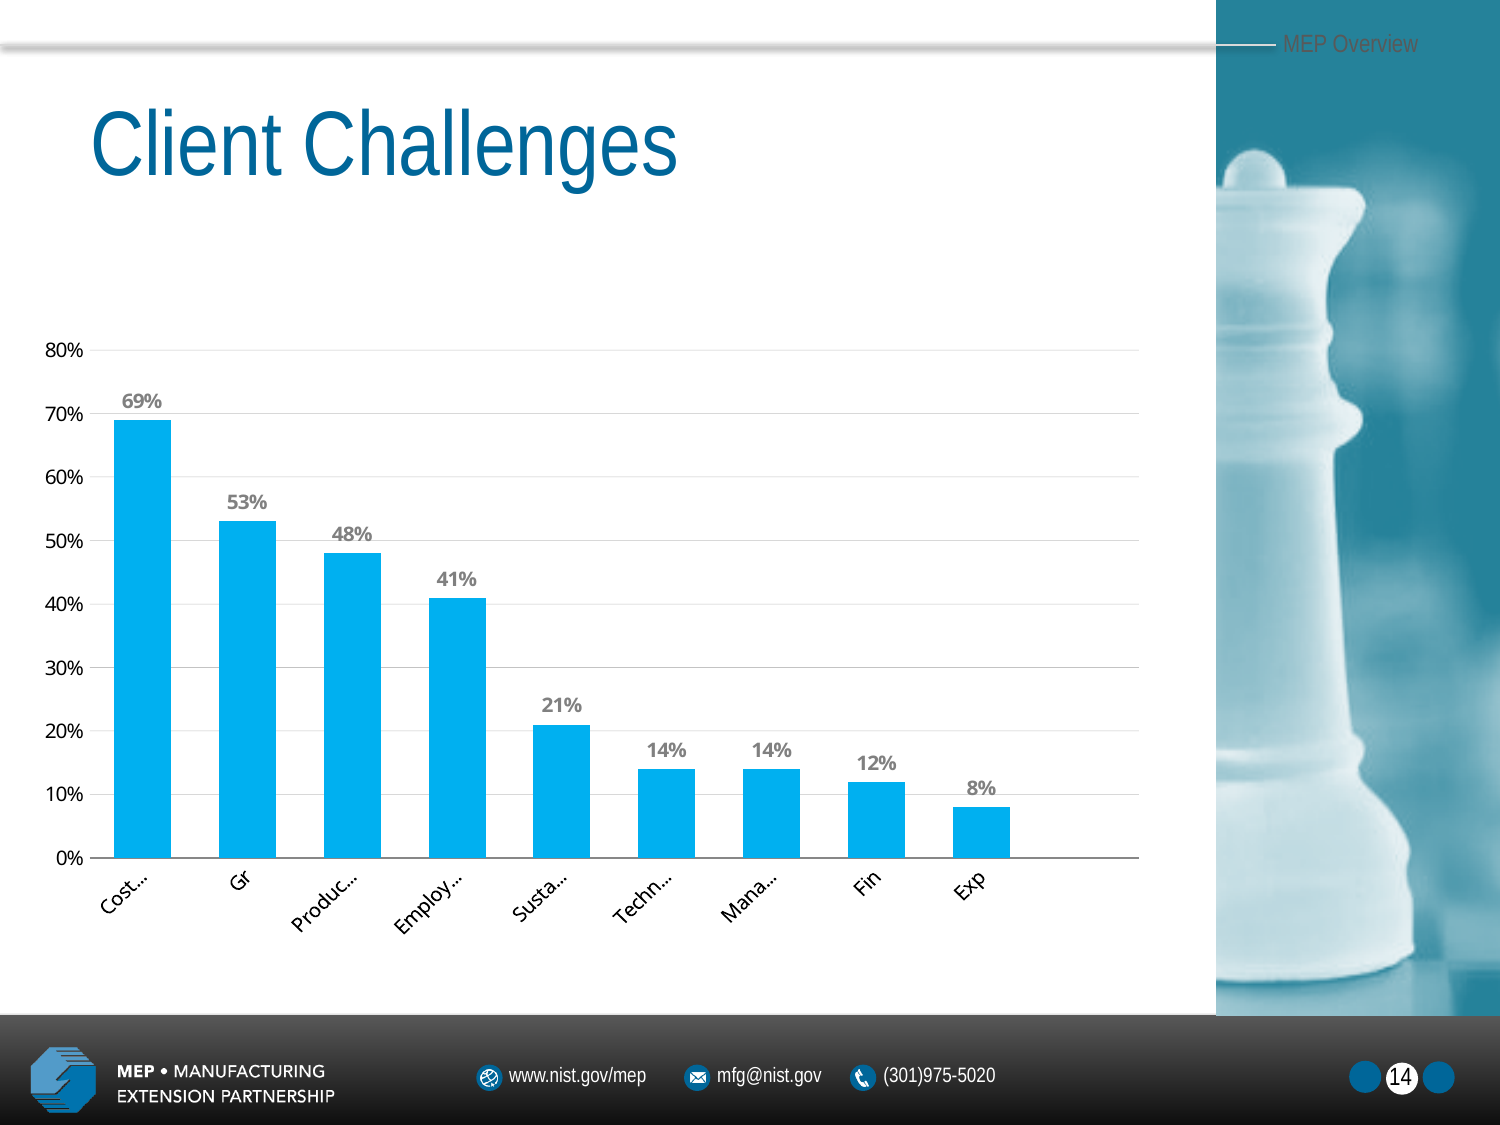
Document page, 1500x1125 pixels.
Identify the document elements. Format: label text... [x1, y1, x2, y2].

slide_number 14 [1374, 1053, 1451, 1114]
chart [44, 262, 1163, 941]
picture [1215, 0, 1500, 1017]
title Client Challenges [75, 55, 1210, 233]
picture [23, 1013, 342, 1125]
footer www.nist.gov/mep mfg@nist.gov (301)975-5020 [509, 1061, 1033, 1116]
